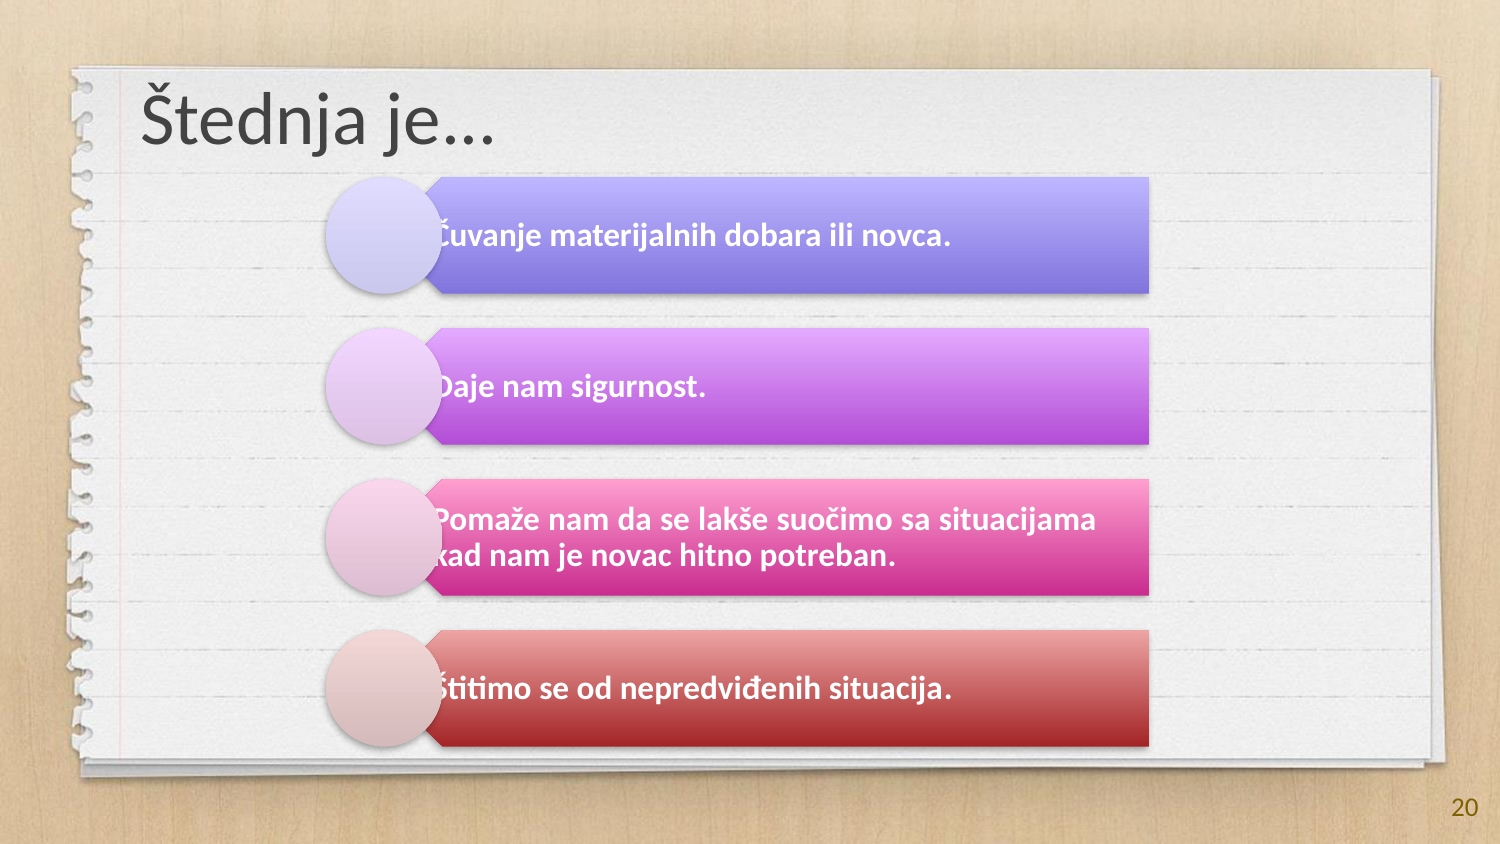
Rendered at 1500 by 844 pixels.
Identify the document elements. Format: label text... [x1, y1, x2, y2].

title Štednja je... [125, 34, 1048, 175]
picture [0, 0, 1500, 844]
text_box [162, 176, 1313, 748]
slide_number 20 [1429, 767, 1500, 844]
